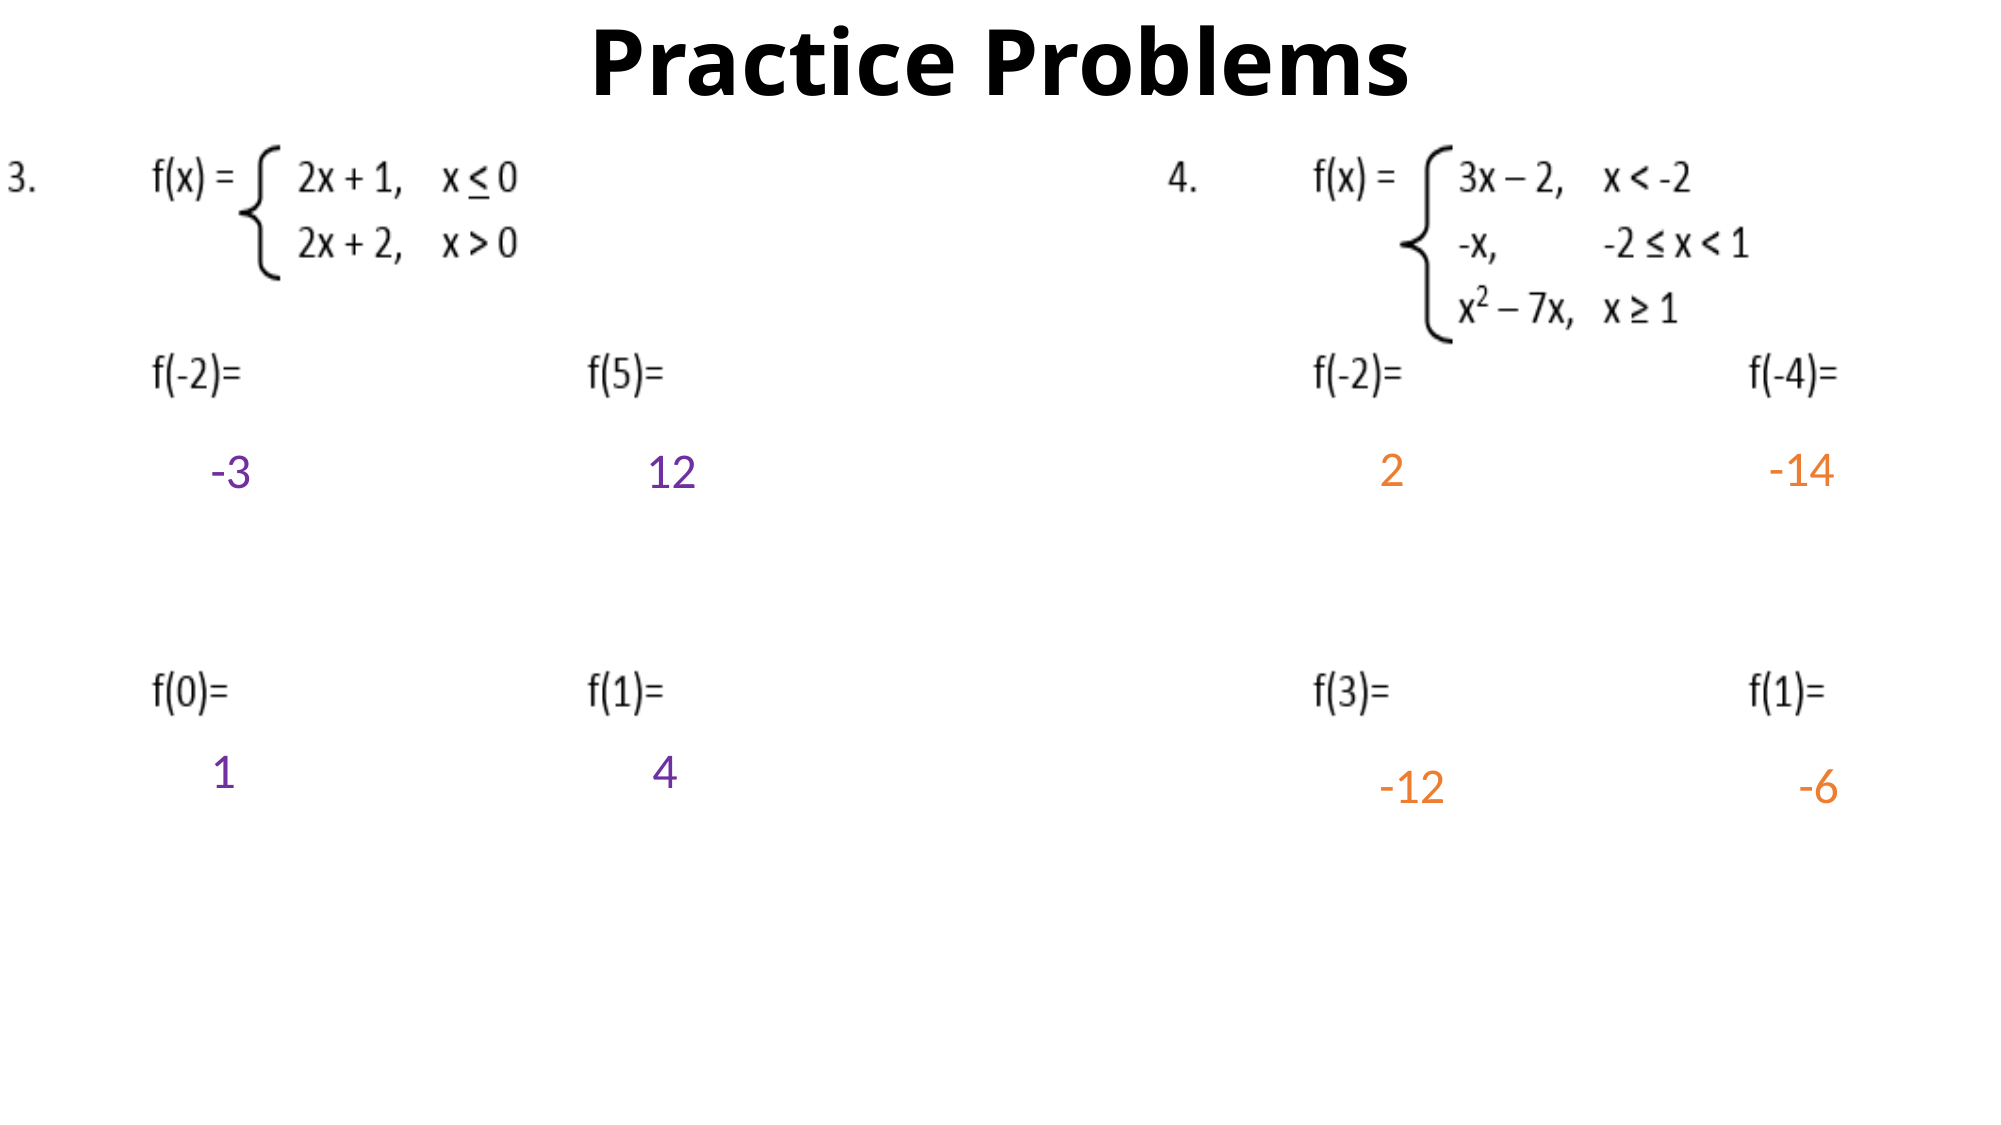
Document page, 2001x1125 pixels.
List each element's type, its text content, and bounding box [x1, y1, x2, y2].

text_box 1 [195, 730, 305, 806]
text_box -12 [1364, 746, 1473, 821]
text_box -6 [1783, 746, 1893, 821]
picture [0, 131, 1893, 728]
title Practice Problems [137, 0, 1863, 131]
text_box 4 [637, 730, 746, 806]
